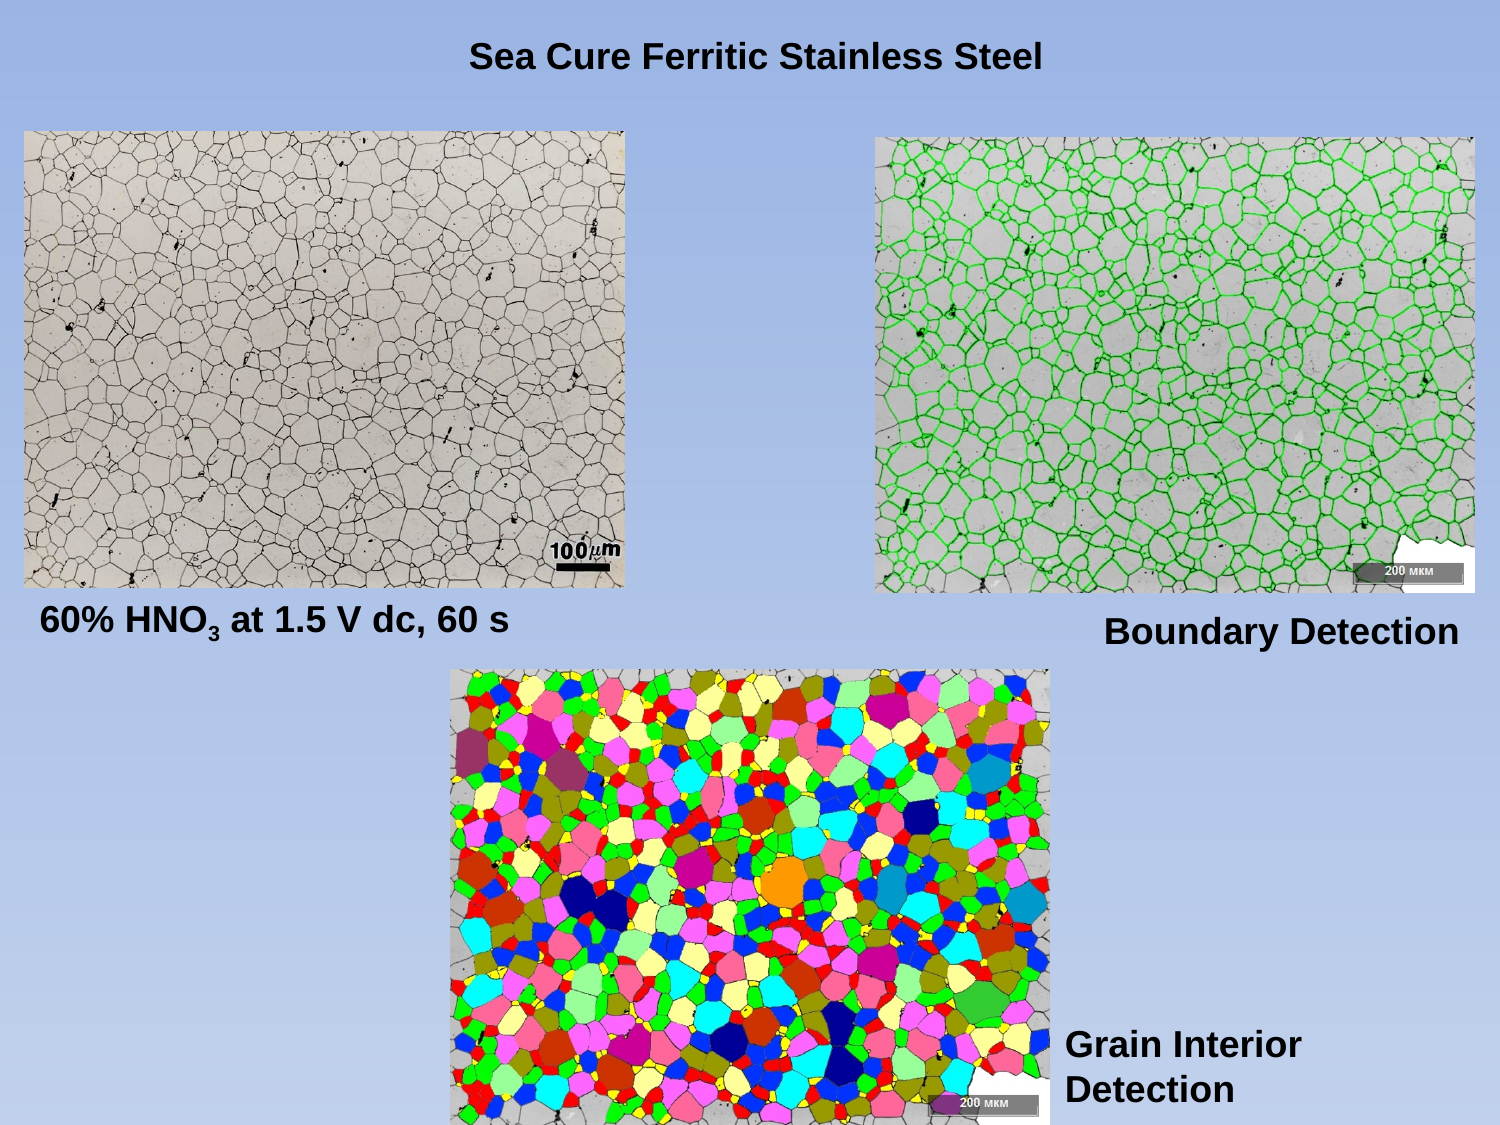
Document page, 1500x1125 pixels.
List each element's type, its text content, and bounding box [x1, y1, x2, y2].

picture [874, 137, 1476, 594]
text_box Boundary Detection [1062, 600, 1475, 660]
text_box 60% HNO3 at 1.5 V dc, 60 s [24, 595, 563, 654]
text_box Sea Cure Ferritic Stainless Steel [137, 24, 1375, 85]
text_box Grain Interior Detection [1054, 1012, 1475, 1118]
picture [24, 131, 626, 588]
picture [449, 669, 1051, 1125]
